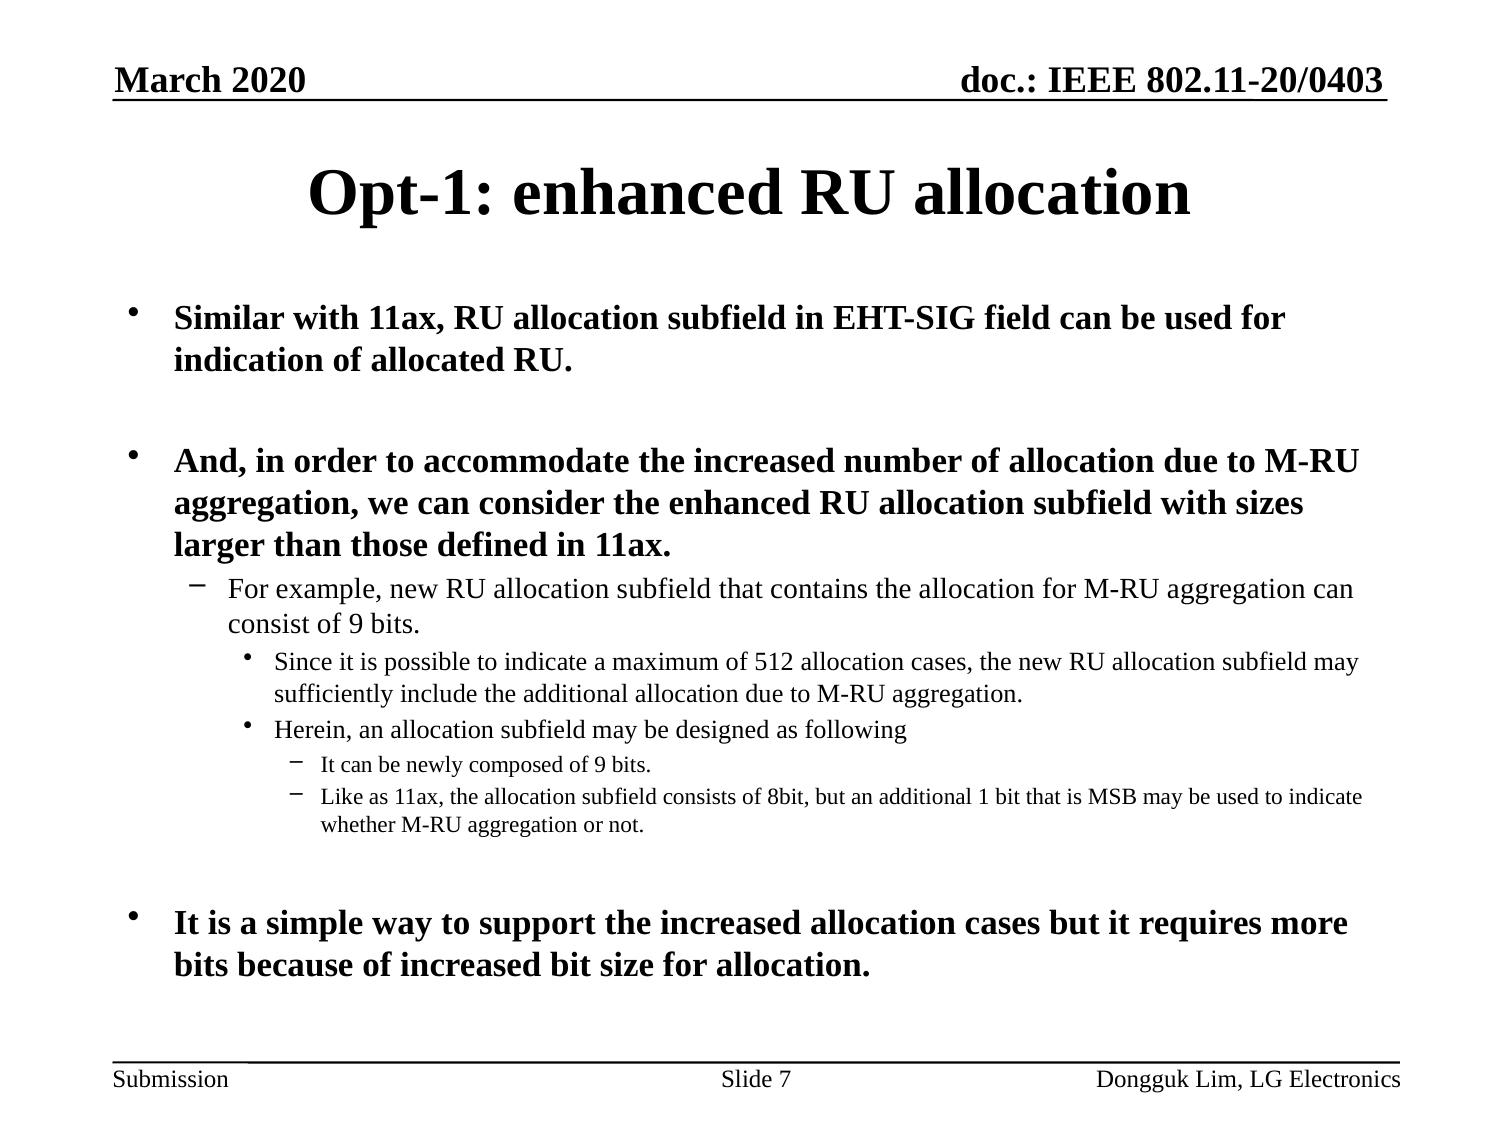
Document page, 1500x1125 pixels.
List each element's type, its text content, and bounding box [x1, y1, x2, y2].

title Opt-1: enhanced RU allocation [112, 112, 1388, 263]
footer Dongguk Lim, LG Electronics [1092, 1061, 1402, 1093]
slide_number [114, 54, 309, 101]
slide_number Slide 7 [712, 1061, 800, 1093]
list Similar with 11ax, RU allocation subfield in EHT-SIG field can be used for indication of allocated RU. And, in order to accommodate the increased number of allocation due to M-RU aggregation, we can consider the enhanced RU allocation subfield with sizes larger than those defined in 11ax. For example, new RU allocation subfield that contains the allocation for M-RU aggregation can consist of 9 bits. Since it is possible to indicate a maximum of 512 allocation cases, the new RU allocation subfield may sufficiently include the additional allocation due to M-RU aggregation. Herein, an allocation subfield may be designed as following It can be newly composed of 9 bits. Like as 11ax, the allocation subfield consists of 8bit, but an additional 1 bit that is MSB may be used to indicate whether M-RU aggregation or not. It is a simple way to support the increased allocation cases but it requires more bits because of increased bit size for allocation. [112, 287, 1388, 1000]
